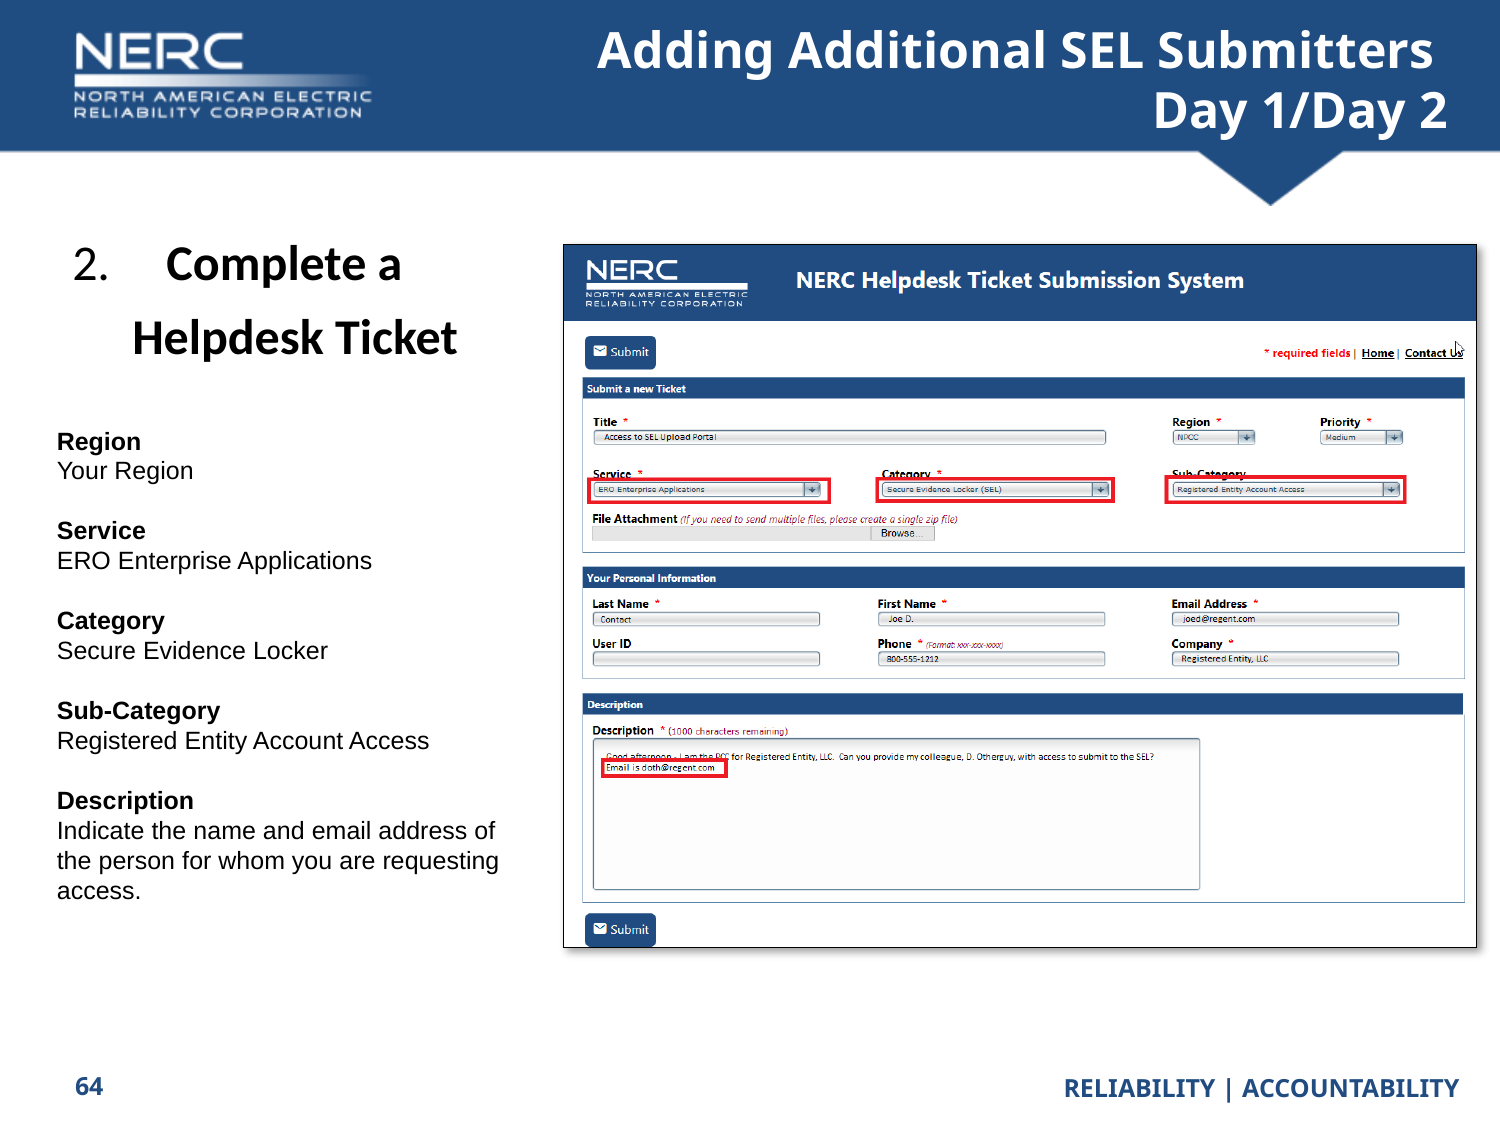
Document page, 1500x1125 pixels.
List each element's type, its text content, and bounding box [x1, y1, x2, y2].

text_box Region Your Region Service ERO Enterprise Applications Category Secure Evidence Locker Sub-Category Registered Entity Account Access Description Indicate the name and email address of the person for whom you are requesting access. [42, 417, 548, 942]
picture [0, 0, 1500, 206]
picture [563, 244, 1477, 949]
list 2. Complete a Helpdesk Ticket [57, 223, 1439, 1024]
title Adding Additional SEL Submitters Day 1/Day 2 [474, 24, 1463, 133]
